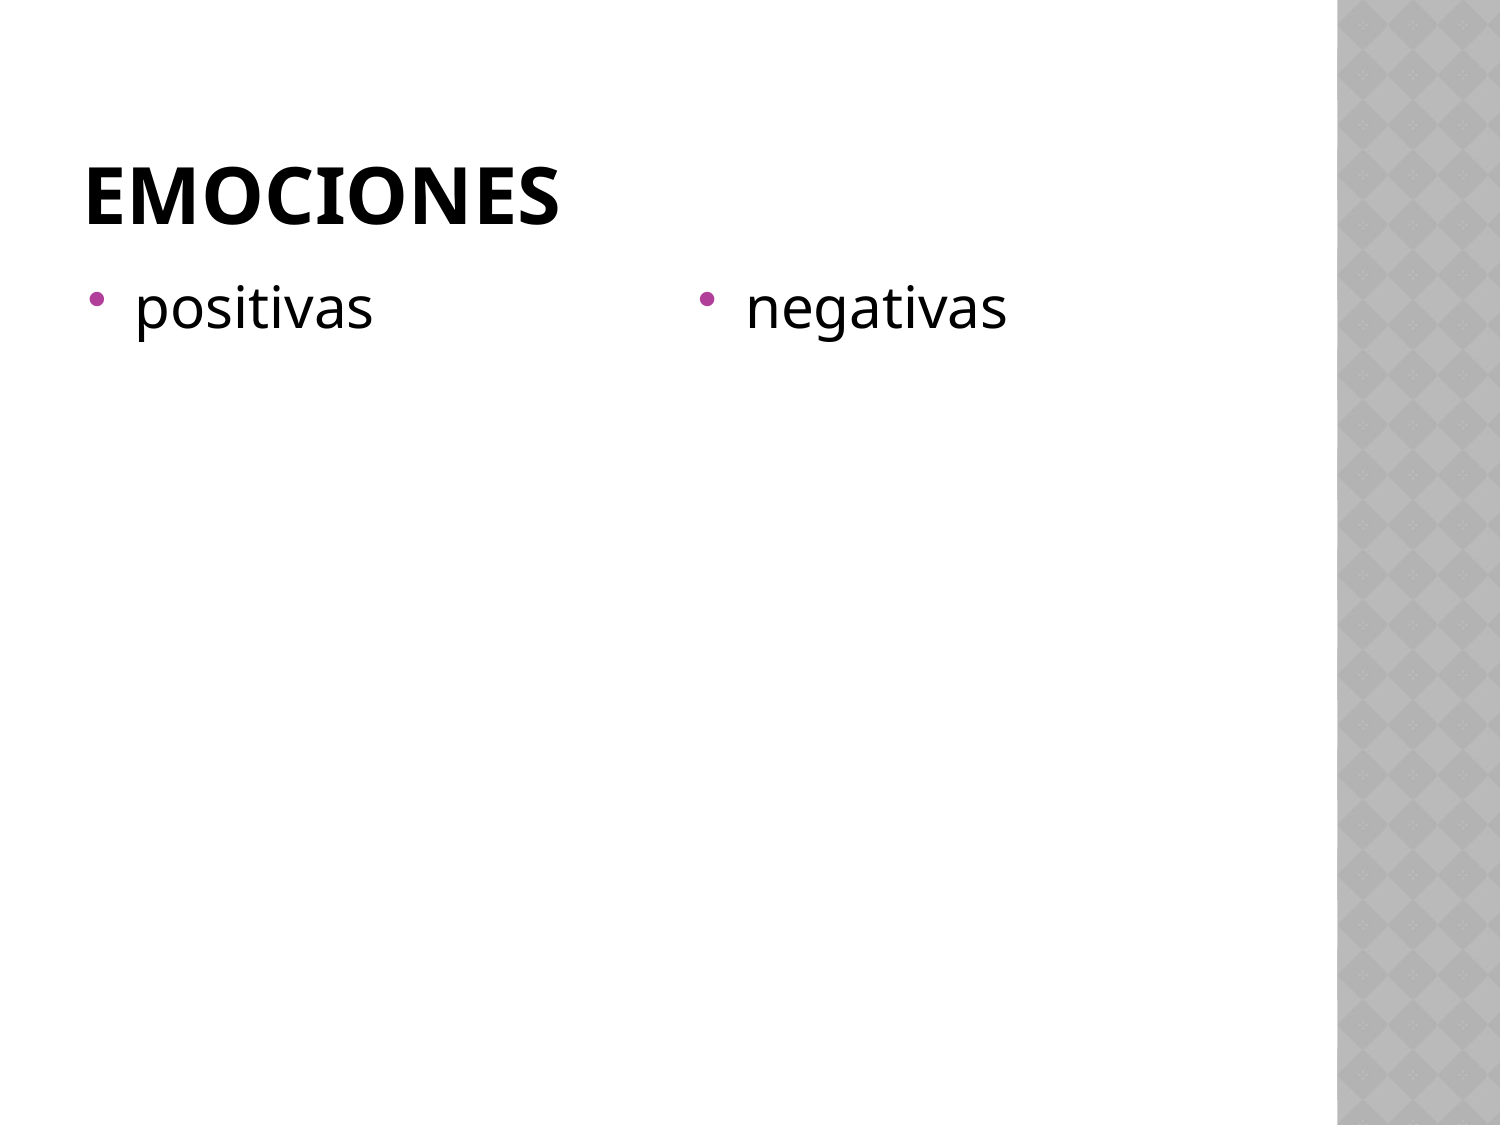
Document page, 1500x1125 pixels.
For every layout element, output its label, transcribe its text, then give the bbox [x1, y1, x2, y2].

list negativas [685, 262, 1263, 1005]
list positivas [75, 262, 653, 1005]
title Emociones [75, 52, 1263, 240]
